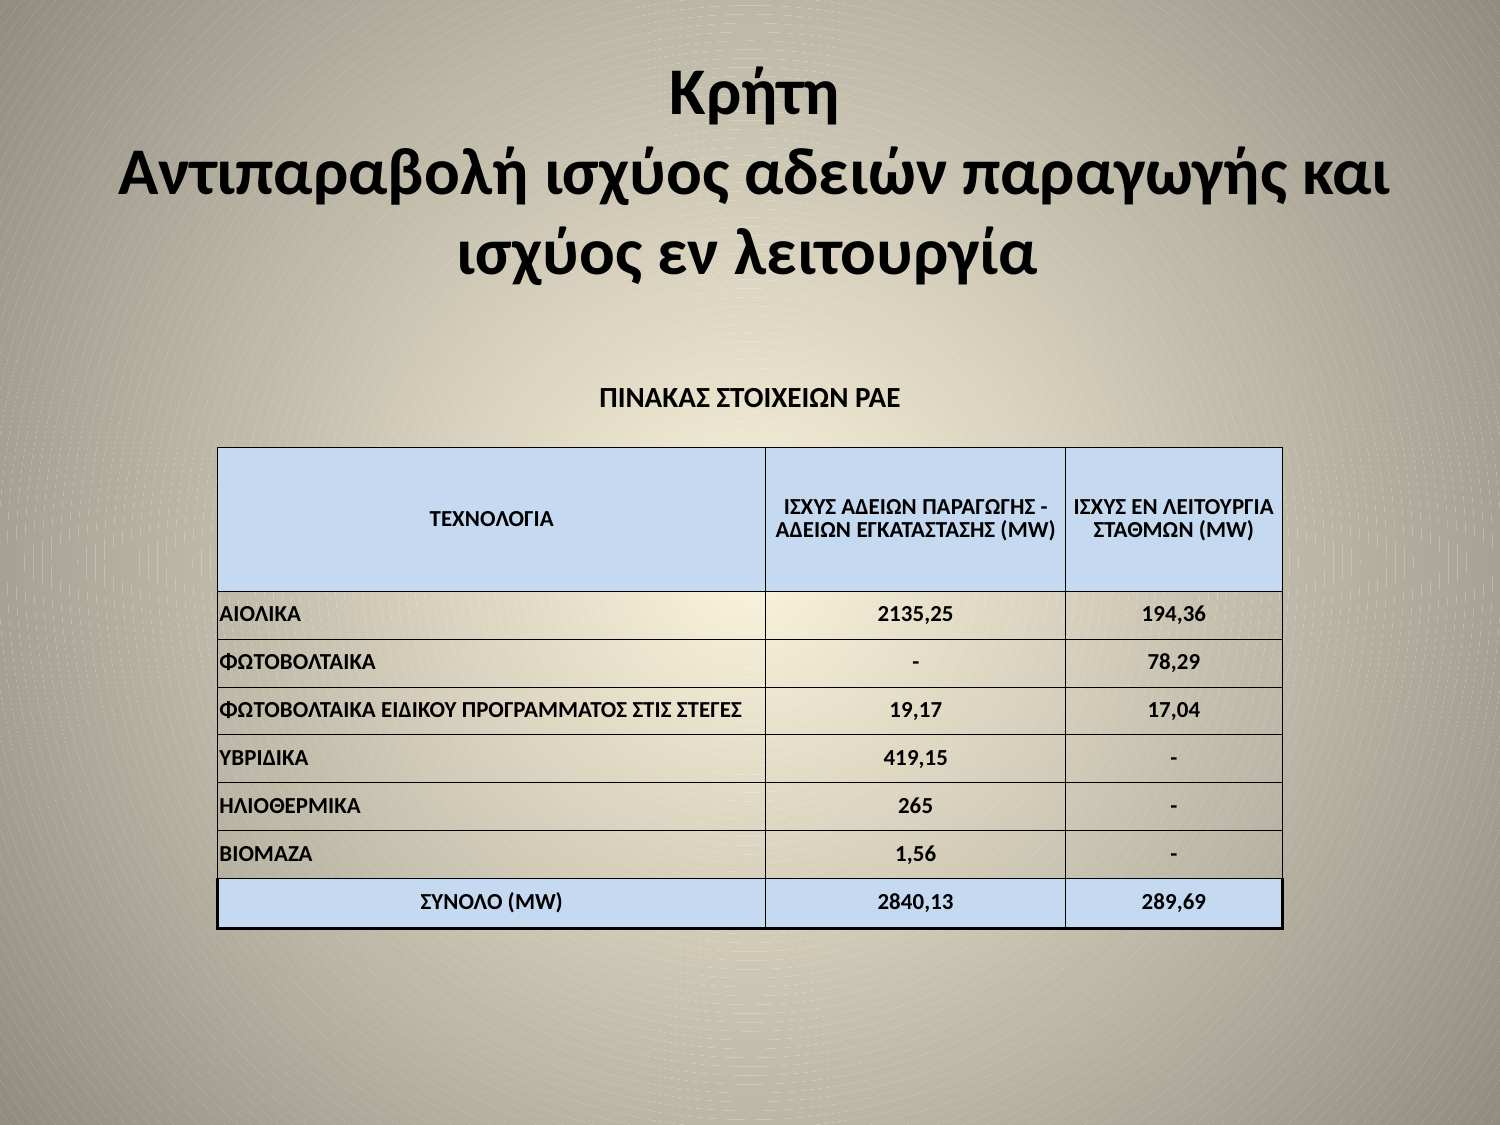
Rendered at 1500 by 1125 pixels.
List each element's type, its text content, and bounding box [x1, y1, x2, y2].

table_cell 419,15 [766, 735, 1065, 782]
table_cell ΑΙΟΛΙΚΑ [218, 592, 765, 639]
table_cell - [1066, 831, 1282, 878]
table_cell ΥΒΡΙΔΙΚΑ [218, 735, 765, 782]
table_cell BIOMAZA [218, 831, 765, 878]
table_cell ΤΕΧΝΟΛΟΓΙΑ [218, 448, 765, 591]
table_cell 1,56 [766, 831, 1065, 878]
table_cell 17,04 [1066, 688, 1282, 734]
table_cell ΣΥΝΟΛΟ (MW) [219, 879, 765, 927]
table_cell - [1066, 735, 1282, 782]
table_cell - [1066, 783, 1282, 830]
title Κρήτη Αντιπαραβολή ισχύος αδειών παραγωγής και ισχύος εν λειτουργία [75, 45, 1436, 291]
table_cell 265 [766, 783, 1065, 830]
table_cell 289,69 [1066, 879, 1281, 927]
table_header ΠΙΝΑΚΑΣ ΣΤΟΙΧΕΙΩΝ ΡΑΕ [218, 350, 1282, 447]
table_cell - [766, 640, 1065, 687]
table_cell 19,17 [766, 688, 1065, 734]
table_cell ΦΩΤΟΒΟΛΤΑΙΚΑ ΕΙΔΙΚΟΥ ΠΡΟΓΡΑΜΜΑΤΟΣ ΣΤΙΣ ΣΤΕΓΕΣ [218, 688, 765, 734]
table_cell ΦΩΤΟΒΟΛΤΑΙΚΑ [218, 640, 765, 687]
table_cell 78,29 [1066, 640, 1282, 687]
table_cell ΙΣΧΥΣ ΕΝ ΛΕΙΤΟΥΡΓΙΑ ΣΤΑΘΜΩΝ (MW) [1066, 448, 1282, 591]
table_cell ΙΣΧΥΣ ΑΔΕΙΩΝ ΠΑΡΑΓΩΓΗΣ - ΑΔΕΙΩΝ ΕΓΚΑΤΑΣΤΑΣΗΣ (MW) [766, 448, 1065, 591]
table_cell 194,36 [1066, 592, 1282, 639]
table_cell ΗΛΙΟΘΕΡΜΙΚΑ [218, 783, 765, 830]
table_cell 2840,13 [766, 879, 1065, 927]
table_cell 2135,25 [766, 592, 1065, 639]
